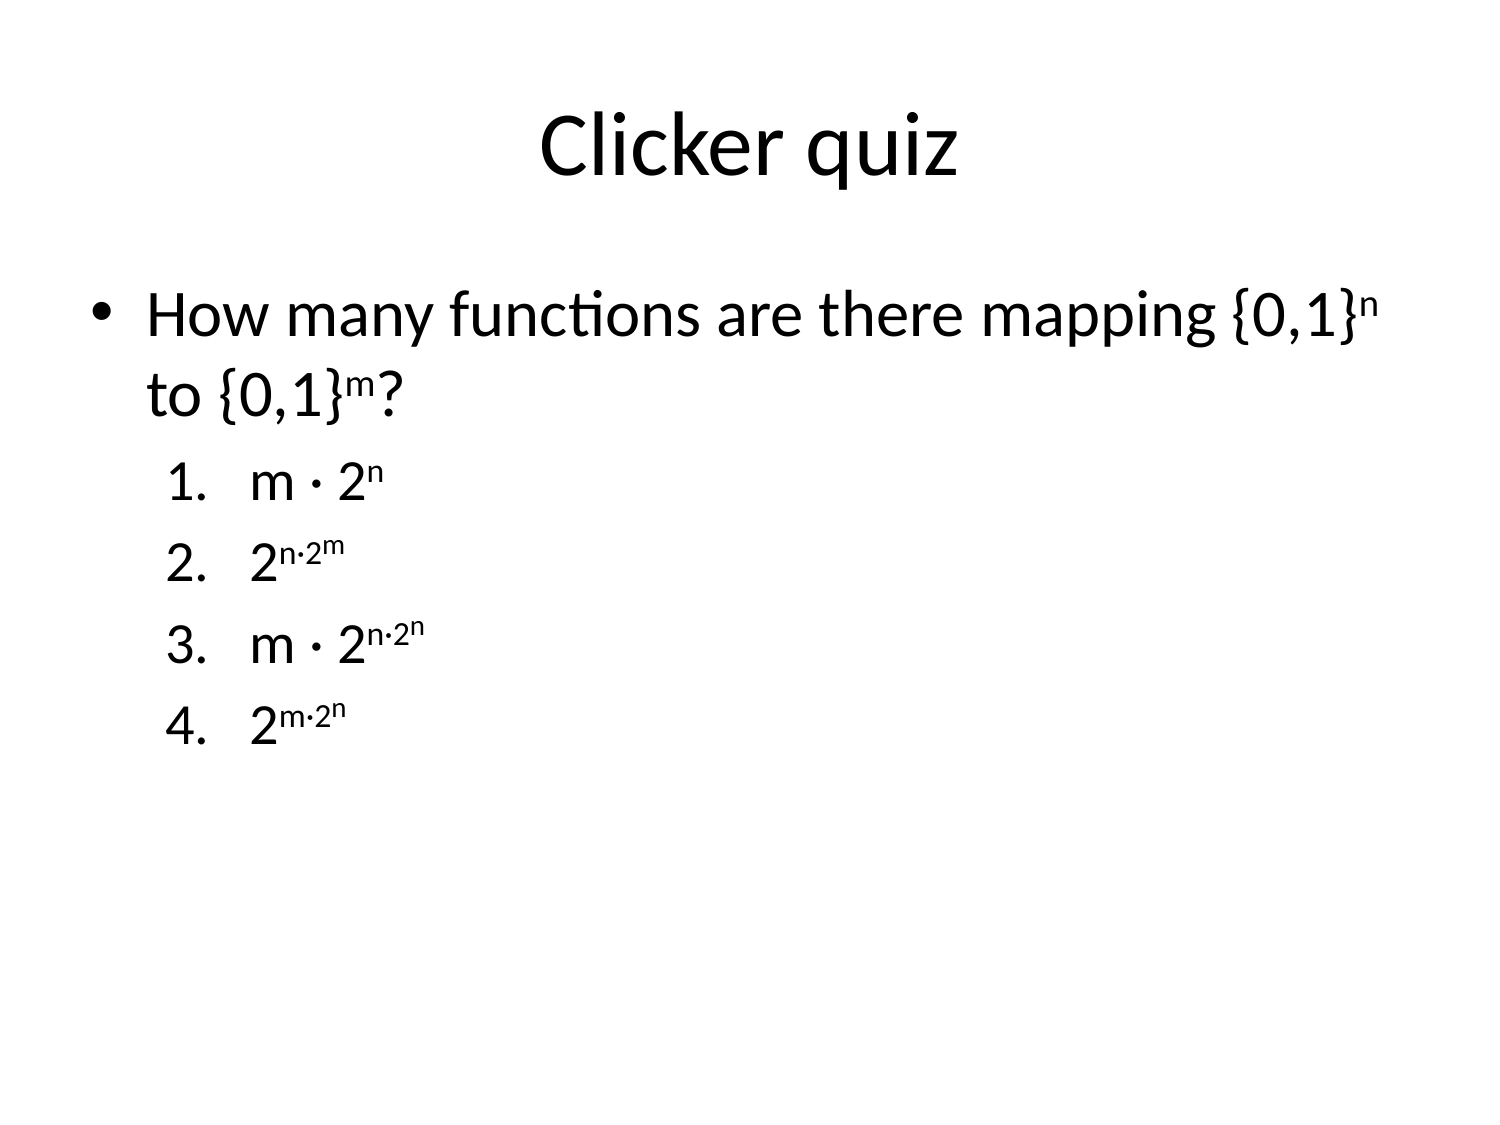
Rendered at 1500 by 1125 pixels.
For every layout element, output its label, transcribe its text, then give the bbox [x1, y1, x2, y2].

title Clicker quiz [75, 45, 1425, 233]
list How many functions are there mapping {0,1}n to {0,1}m? m · 2n 2n·2m m · 2n·2n 2m·2n [75, 262, 1425, 1005]
